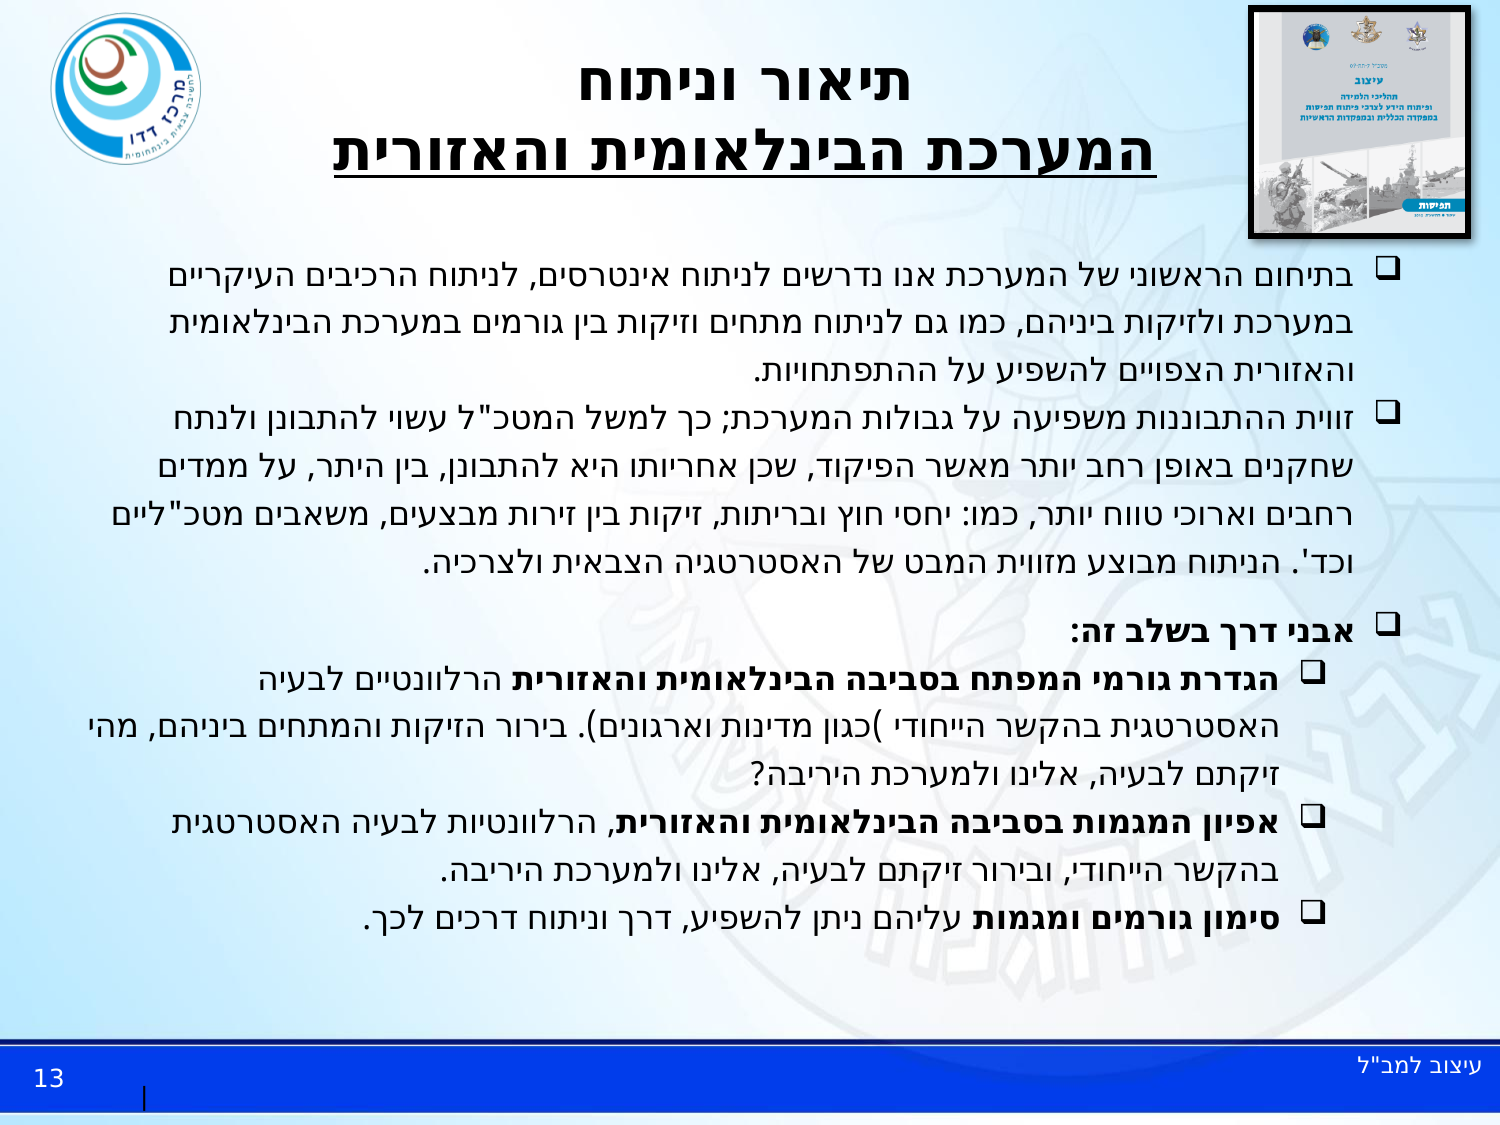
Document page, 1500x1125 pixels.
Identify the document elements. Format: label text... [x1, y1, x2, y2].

text_box תיאור וניתוח המערכת הבינלאומית והאזורית [70, 35, 1246, 141]
text_box בתיחום הראשוני של המערכת אנו נדרשים לניתוח אינטרסים, לניתוח הרכיבים העיקריים במערכת ולזיקות ביניהם, כמו גם לניתוח מתחים וזיקות בין גורמים במערכת הבינלאומית והאזורית הצפויים להשפיע על ההתפתחויות. זווית ההתבוננות משפיעה על גבולות המערכת; כך למשל המטכ"ל עשוי להתבונן ולנתח שחקנים באופן רחב יותר מאשר הפיקוד, שכן אחריותו היא להתבונן, בין היתר, על ממדים רחבים וארוכי טווח יותר, כמו: יחסי חוץ ובריתות, זיקות בין זירות מבצעים, משאבים מטכ"ליים וכד'. הניתוח מבוצע מזווית המבט של האסטרטגיה הצבאית ולצרכיה. אבני דרך בשלב זה: הגדרת גורמי המפתח בסביבה הבינלאומית והאזורית הרלוונטיים לבעיה האסטרטגית בהקשר הייחודי )כגון מדינות וארגונים). בירור הזיקות והמתחים ביניהם, מהי זיקתם לבעיה, אלינו ולמערכת היריבה? אפיון המגמות בסביבה הבינלאומית והאזורית, הרלוונטיות לבעיה האסטרטגית בהקשר הייחודי, ובירור זיקתם לבעיה, אלינו ולמערכת היריבה. סימון גורמים ומגמות עליהם ניתן להשפיע, דרך וניתוח דרכים לכך. [70, 237, 1418, 992]
picture [0, 0, 1500, 1125]
